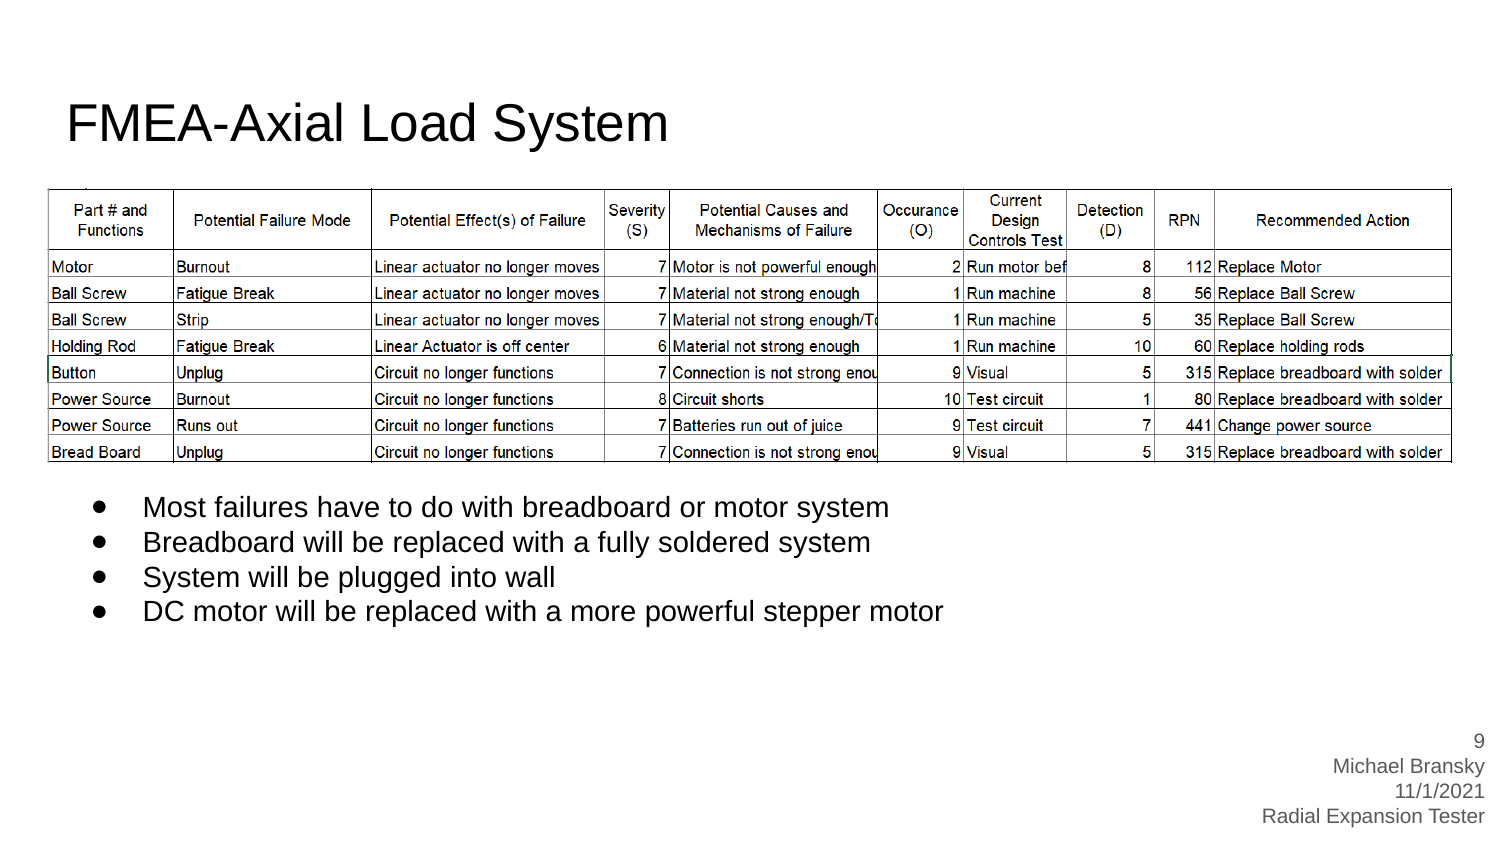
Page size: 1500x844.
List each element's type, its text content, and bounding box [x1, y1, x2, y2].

title FMEA-Axial Load System [51, 72, 1449, 167]
picture [47, 188, 1453, 464]
text_box ‹#› Michael Bransky 11/1/2021 Radial Expansion Tester [1007, 712, 1500, 843]
list ‹#› Noah Keyes 11/1/2021 Radial Expansion Tester [51, 473, 1449, 750]
text_box Most failures have to do with breadboard or motor system Breadboard will be replaced with a fully soldered system System will be plugged into wall DC motor will be replaced with a more powerful stepper motor [52, 473, 1451, 643]
